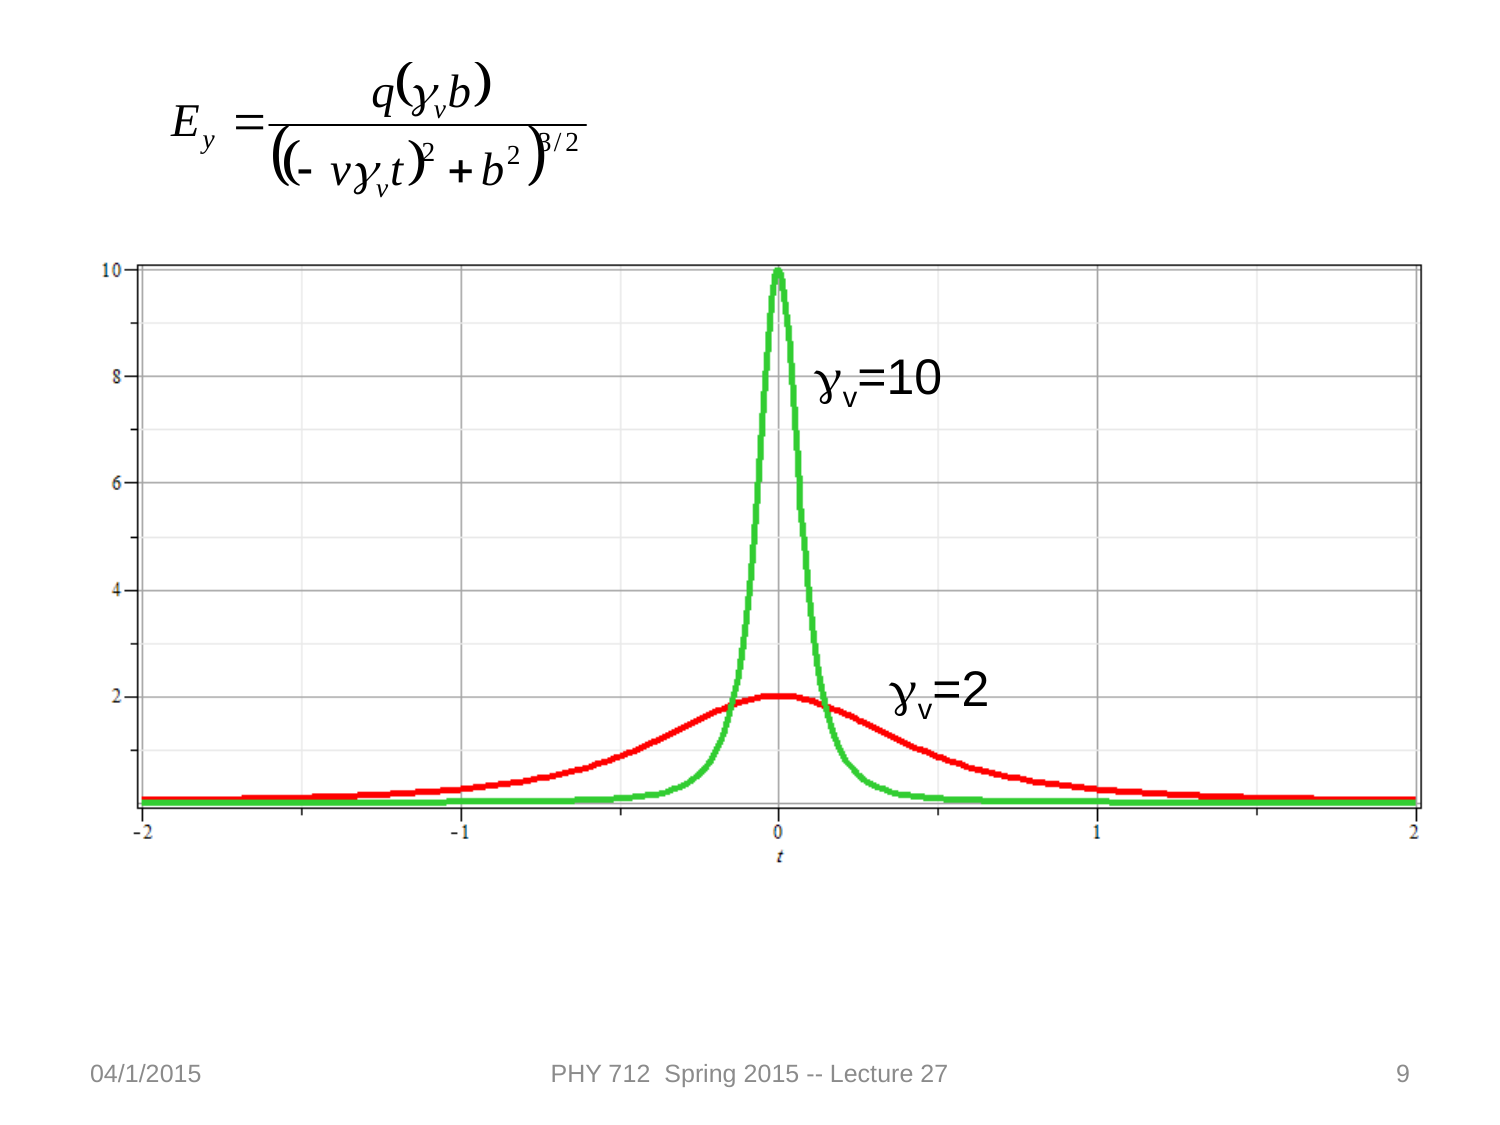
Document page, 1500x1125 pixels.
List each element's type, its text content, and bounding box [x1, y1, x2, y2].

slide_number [75, 1042, 425, 1103]
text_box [162, 62, 597, 208]
slide_number 9 [1074, 1042, 1425, 1103]
footer PHY 712 Spring 2015 -- Lecture 27 [512, 1042, 988, 1103]
picture [70, 249, 1430, 876]
